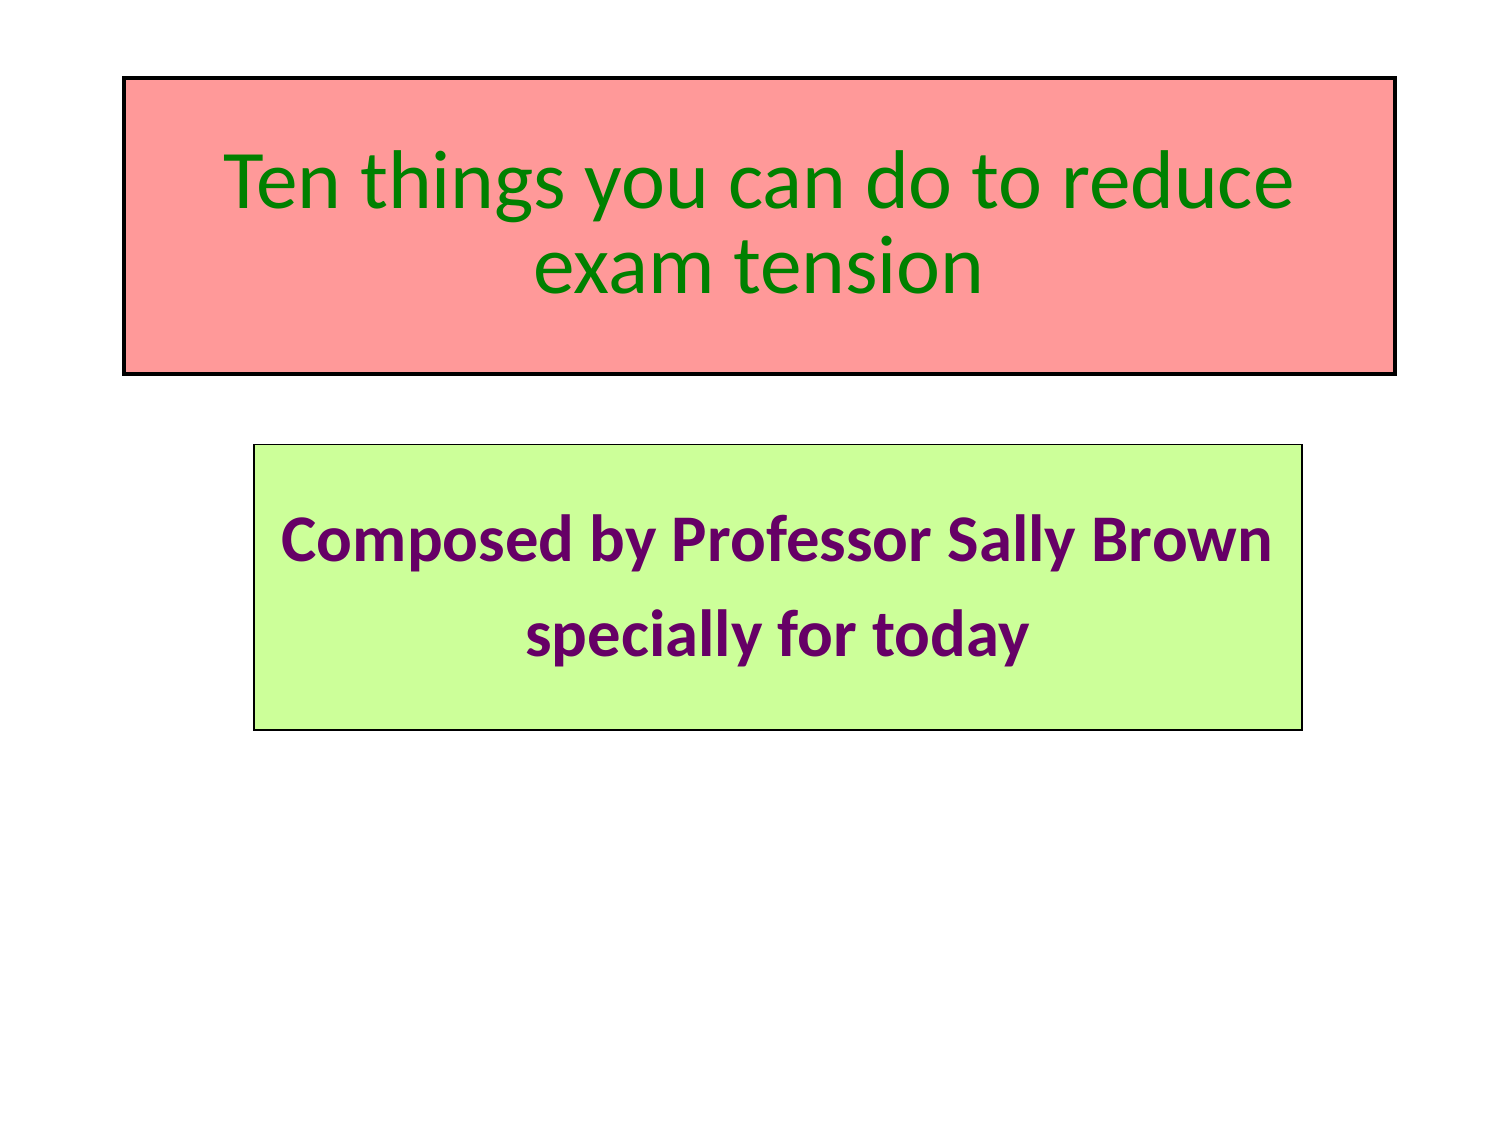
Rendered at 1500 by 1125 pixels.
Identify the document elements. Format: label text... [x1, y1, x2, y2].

title Ten things you can do to reduce exam tension [122, 76, 1397, 376]
subtitle Composed by Professor Sally Brown specially for today [253, 444, 1303, 731]
